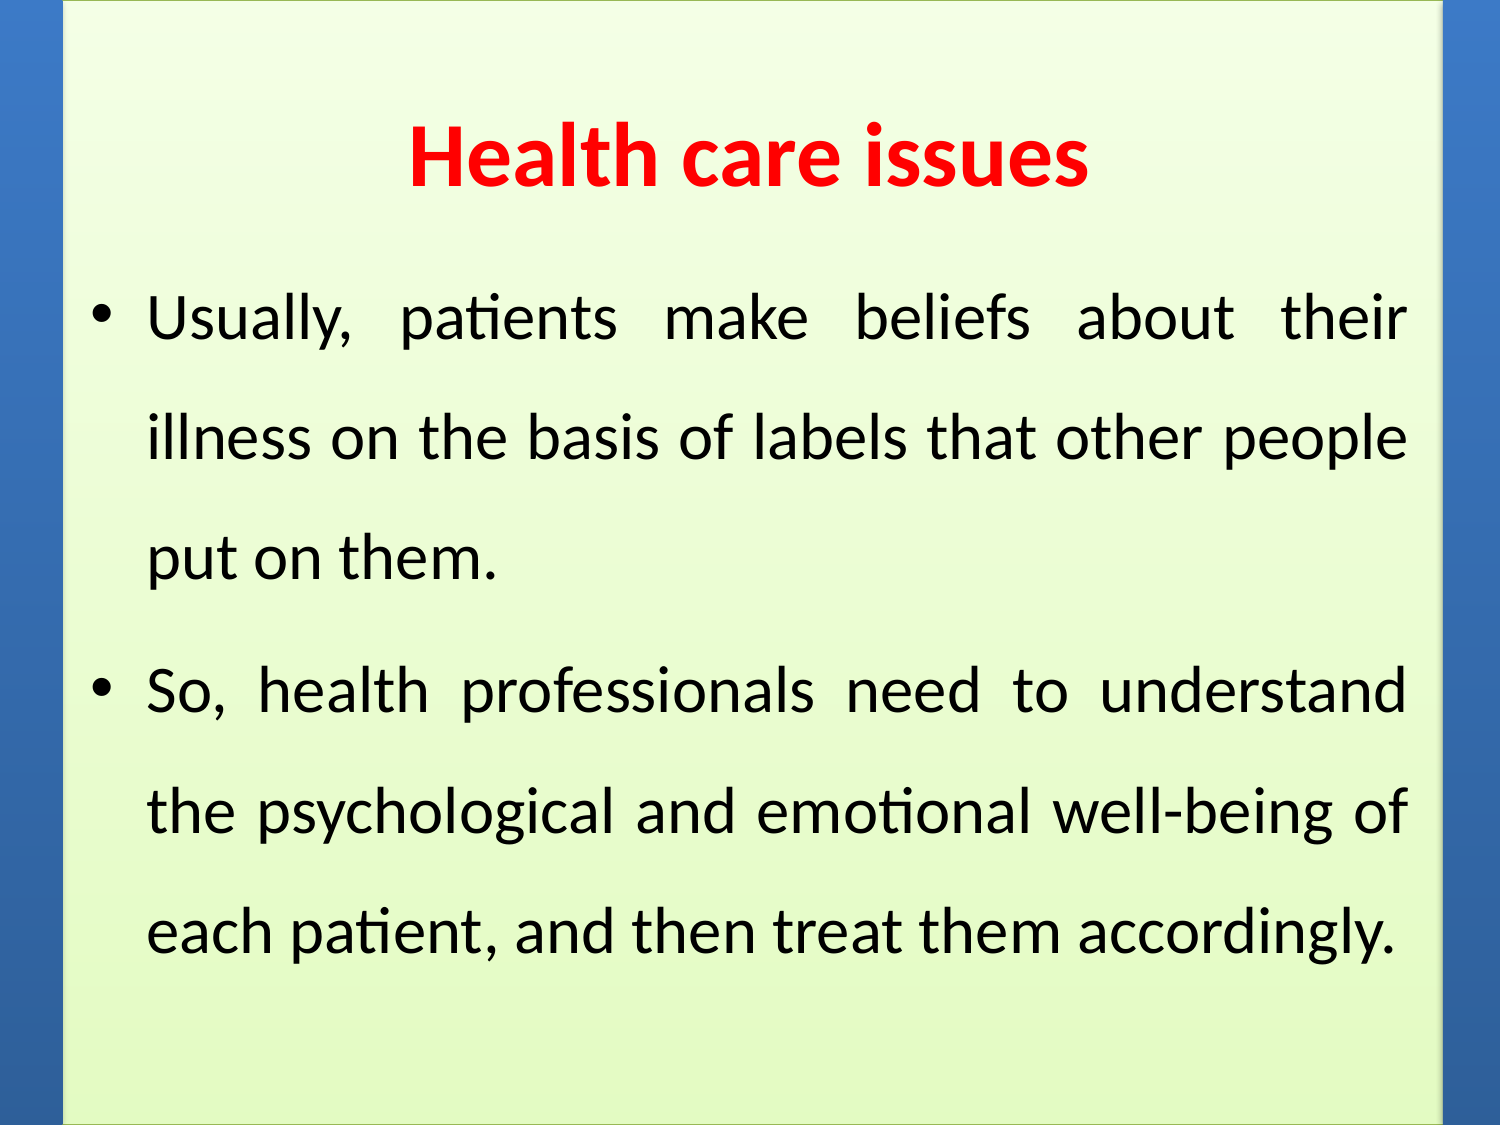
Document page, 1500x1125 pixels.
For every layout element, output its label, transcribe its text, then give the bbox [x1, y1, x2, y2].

list Usually, patients make beliefs about their illness on the basis of labels that other people put on them. So, health professionals need to understand the psychological and emotional well-being of each patient, and then treat them accordingly. [75, 224, 1425, 1063]
title Health care issues [75, 78, 1425, 222]
